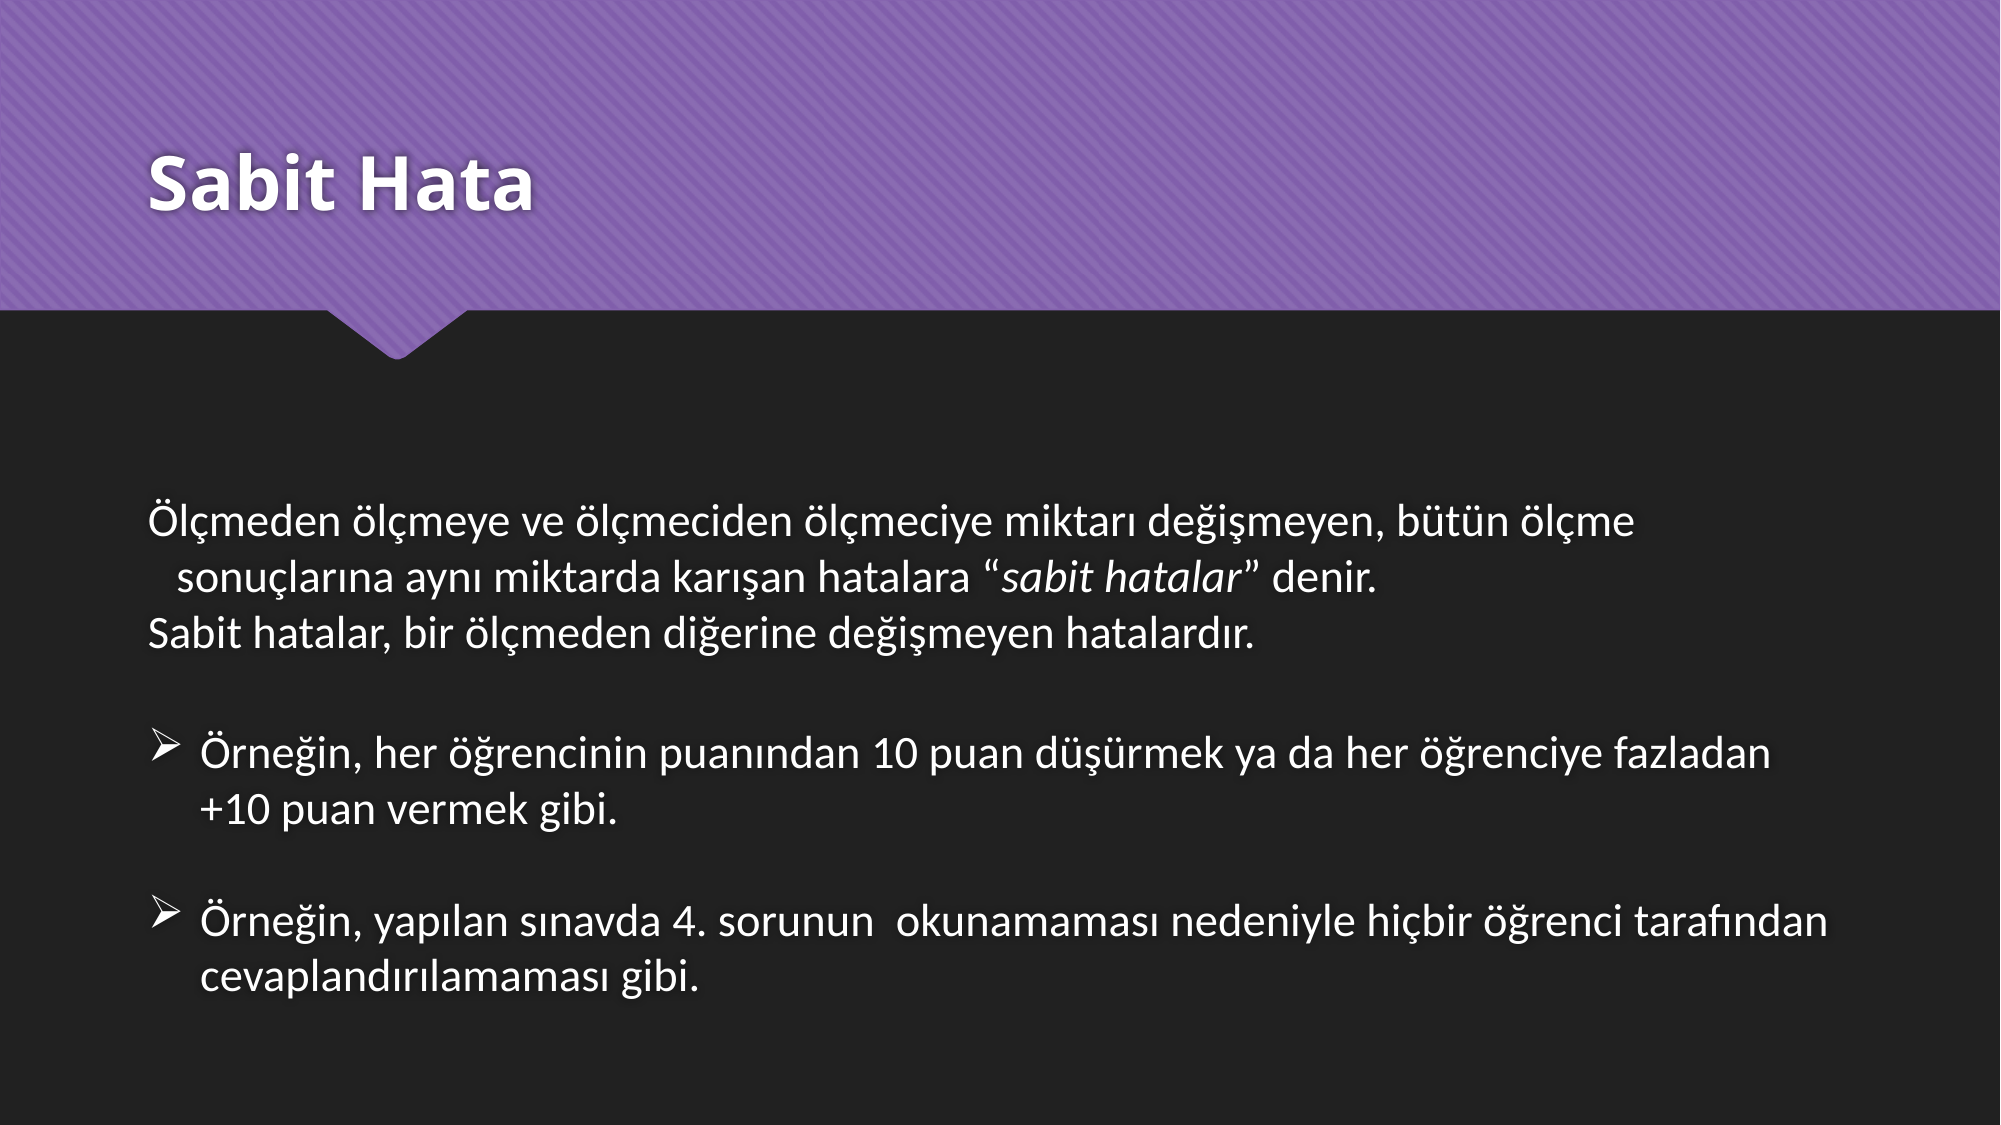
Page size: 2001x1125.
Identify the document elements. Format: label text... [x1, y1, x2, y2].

list Ölçmeden ölçmeye ve ölçmeciden ölçmeciye miktarı değişmeyen, bütün ölçme sonuçlarına aynı miktarda karışan hatalara “sabit hatalar” denir. Sabit hatalar, bir ölçmeden diğerine değişmeyen hatalardır. Örneğin, her öğrencinin puanından 10 puan düşürmek ya da her öğrenciye fazladan +10 puan vermek gibi. Örneğin, yapılan sınavda 4. sorunun okunamaması nedeniyle hiçbir öğrenci tarafından cevaplandırılamaması gibi. [132, 417, 1865, 1015]
title Sabit Hata [132, 73, 1868, 233]
